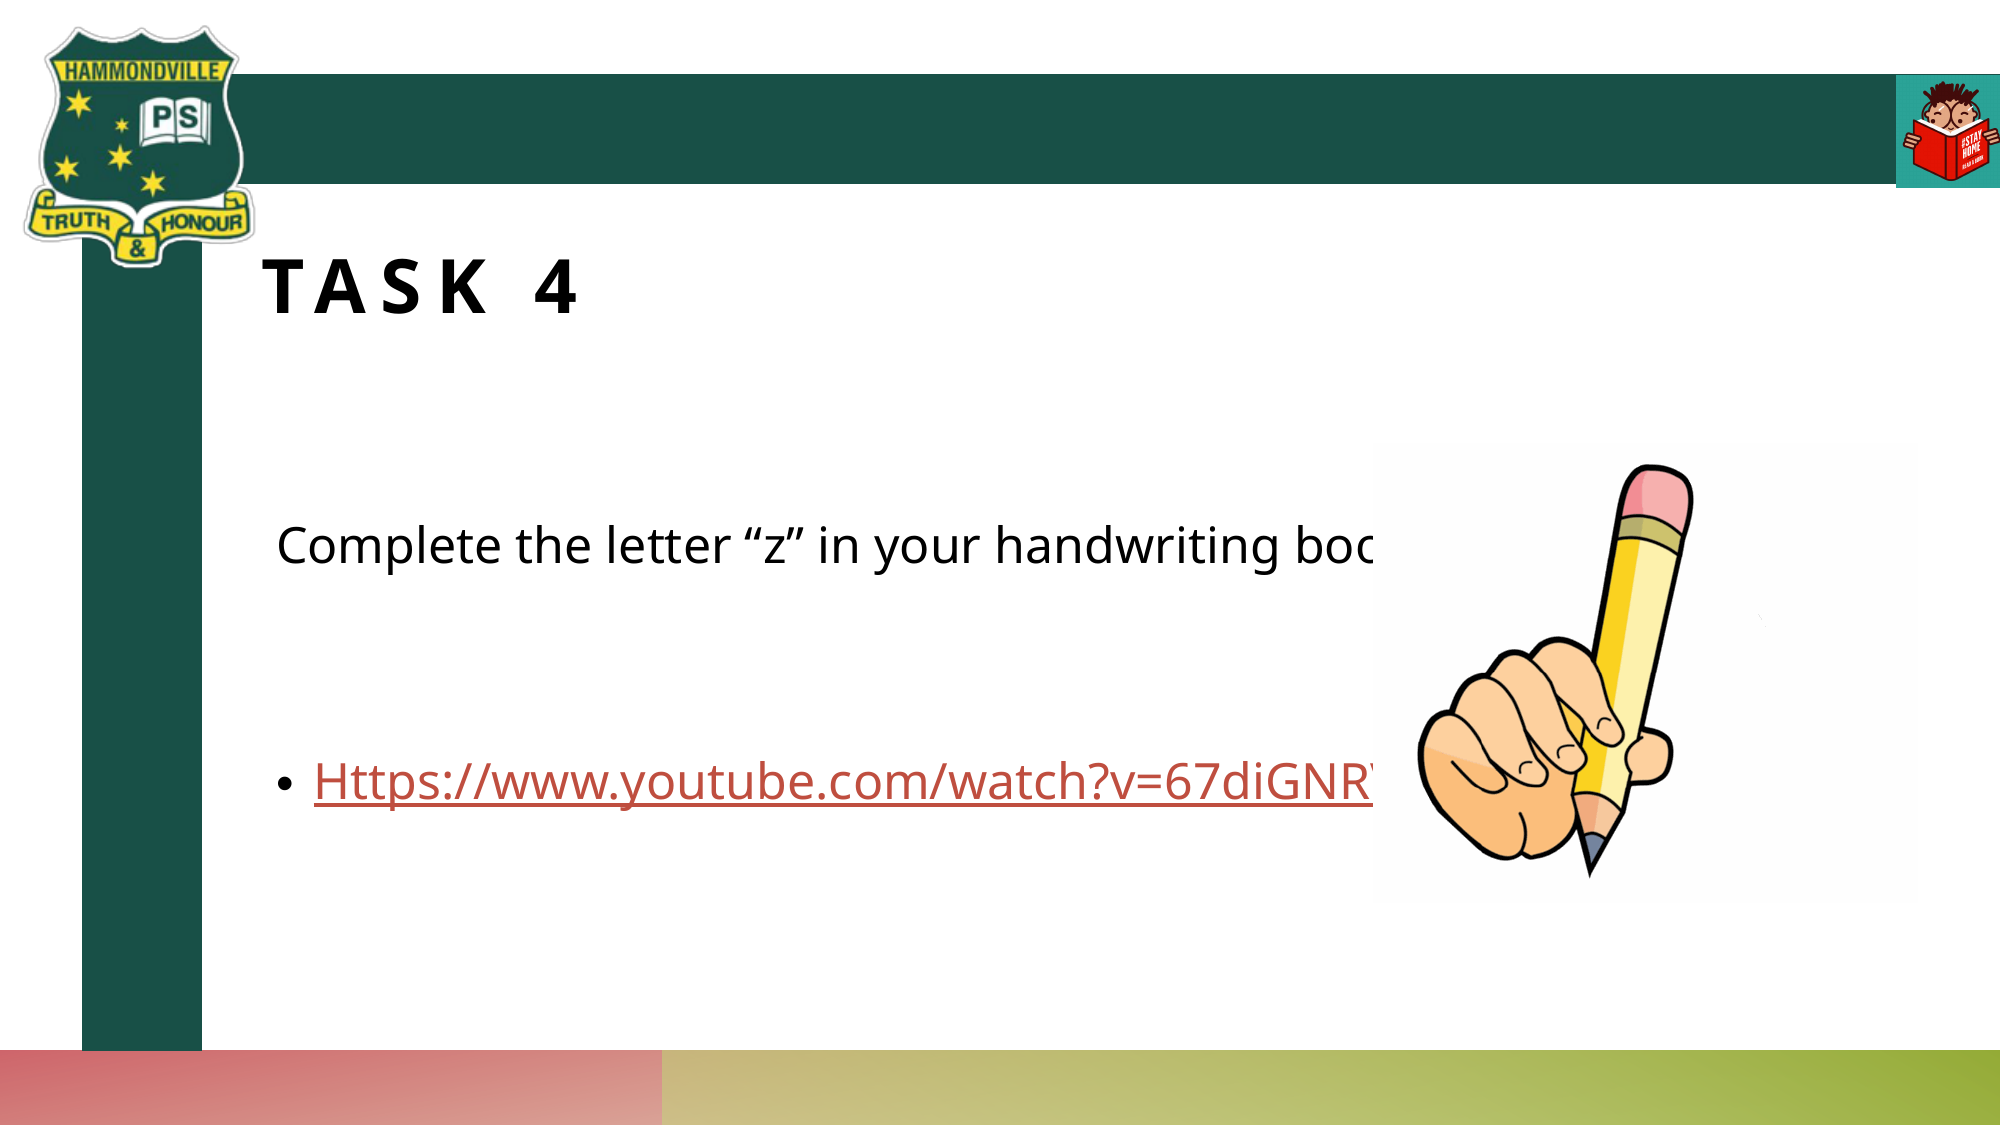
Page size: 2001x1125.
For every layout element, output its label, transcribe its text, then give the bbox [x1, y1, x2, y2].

text_box [82, 278, 202, 1051]
title Task 4 [261, 206, 1942, 329]
picture [1896, 75, 2000, 188]
picture [1373, 443, 1918, 903]
text_box [262, 74, 2000, 184]
picture [17, 18, 262, 278]
list Complete the letter “z” in your handwriting books. Https://www.youtube.com/watch?v=67diGNRVhms [275, 453, 1724, 1125]
